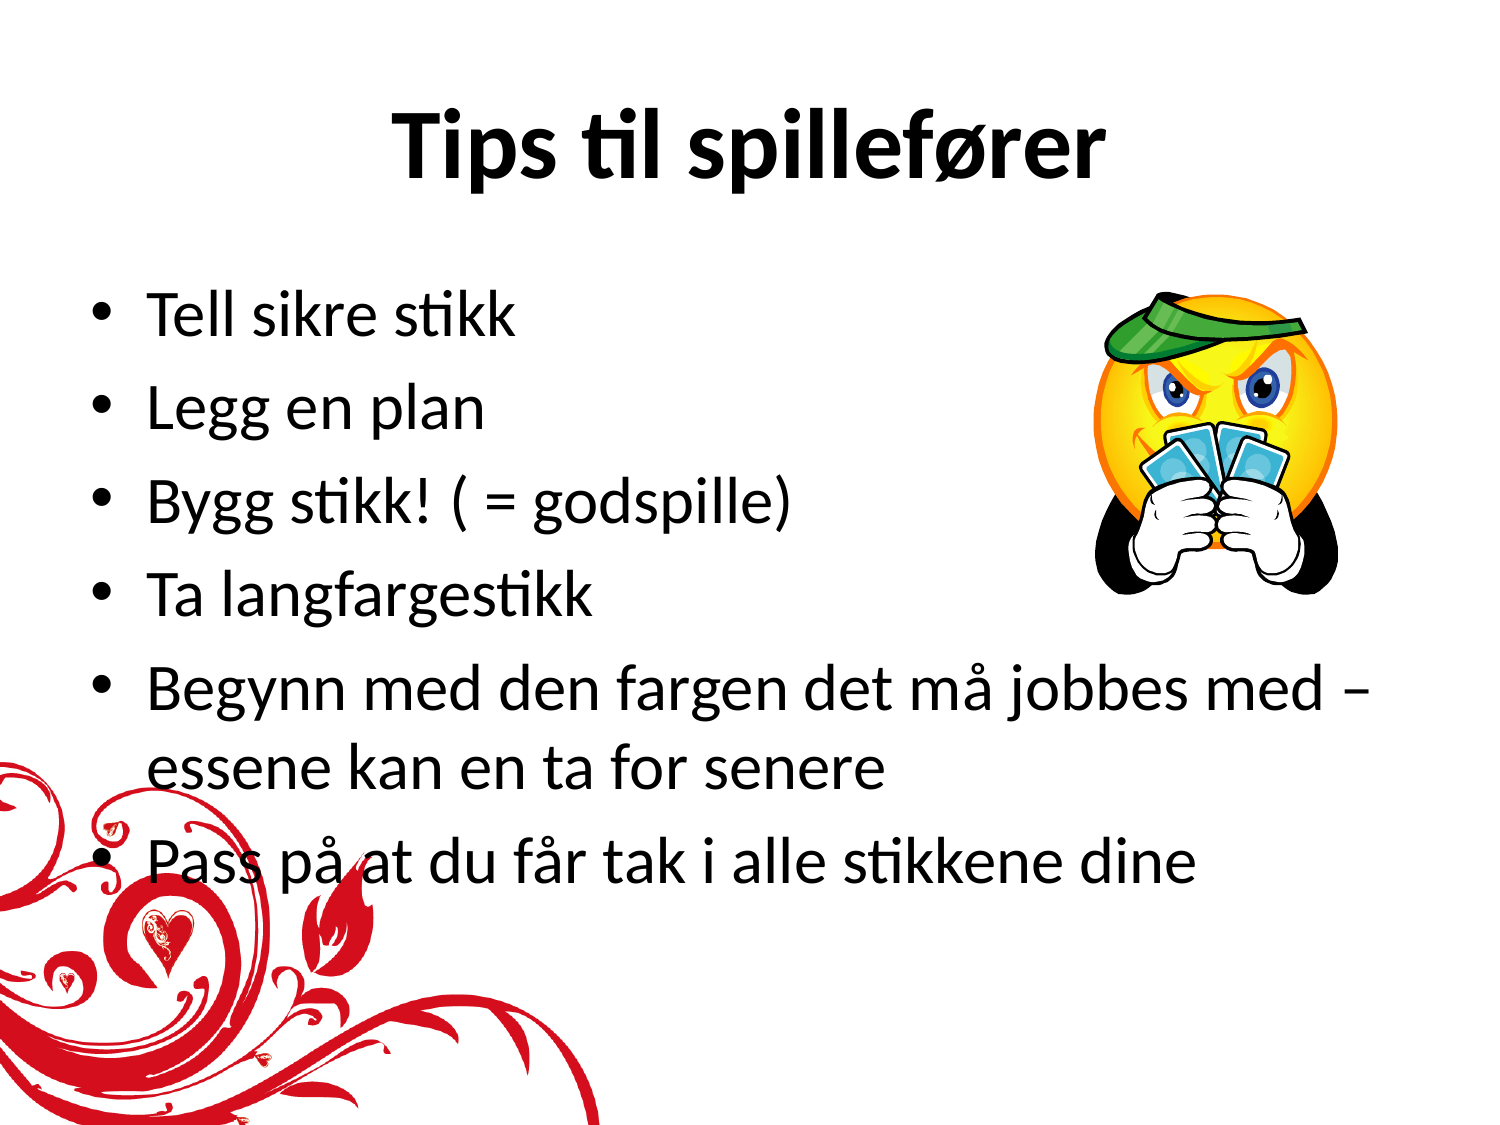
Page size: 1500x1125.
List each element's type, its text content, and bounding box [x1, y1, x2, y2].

title Tips til spillefører [75, 45, 1425, 233]
picture [0, 0, 1500, 1125]
list Tell sikre stikk Legg en plan Bygg stikk! ( = godspille) Ta langfargestikk Begynn med den fargen det må jobbes med – essene kan en ta for senere Pass på at du får tak i alle stikkene dine [75, 262, 1425, 1005]
